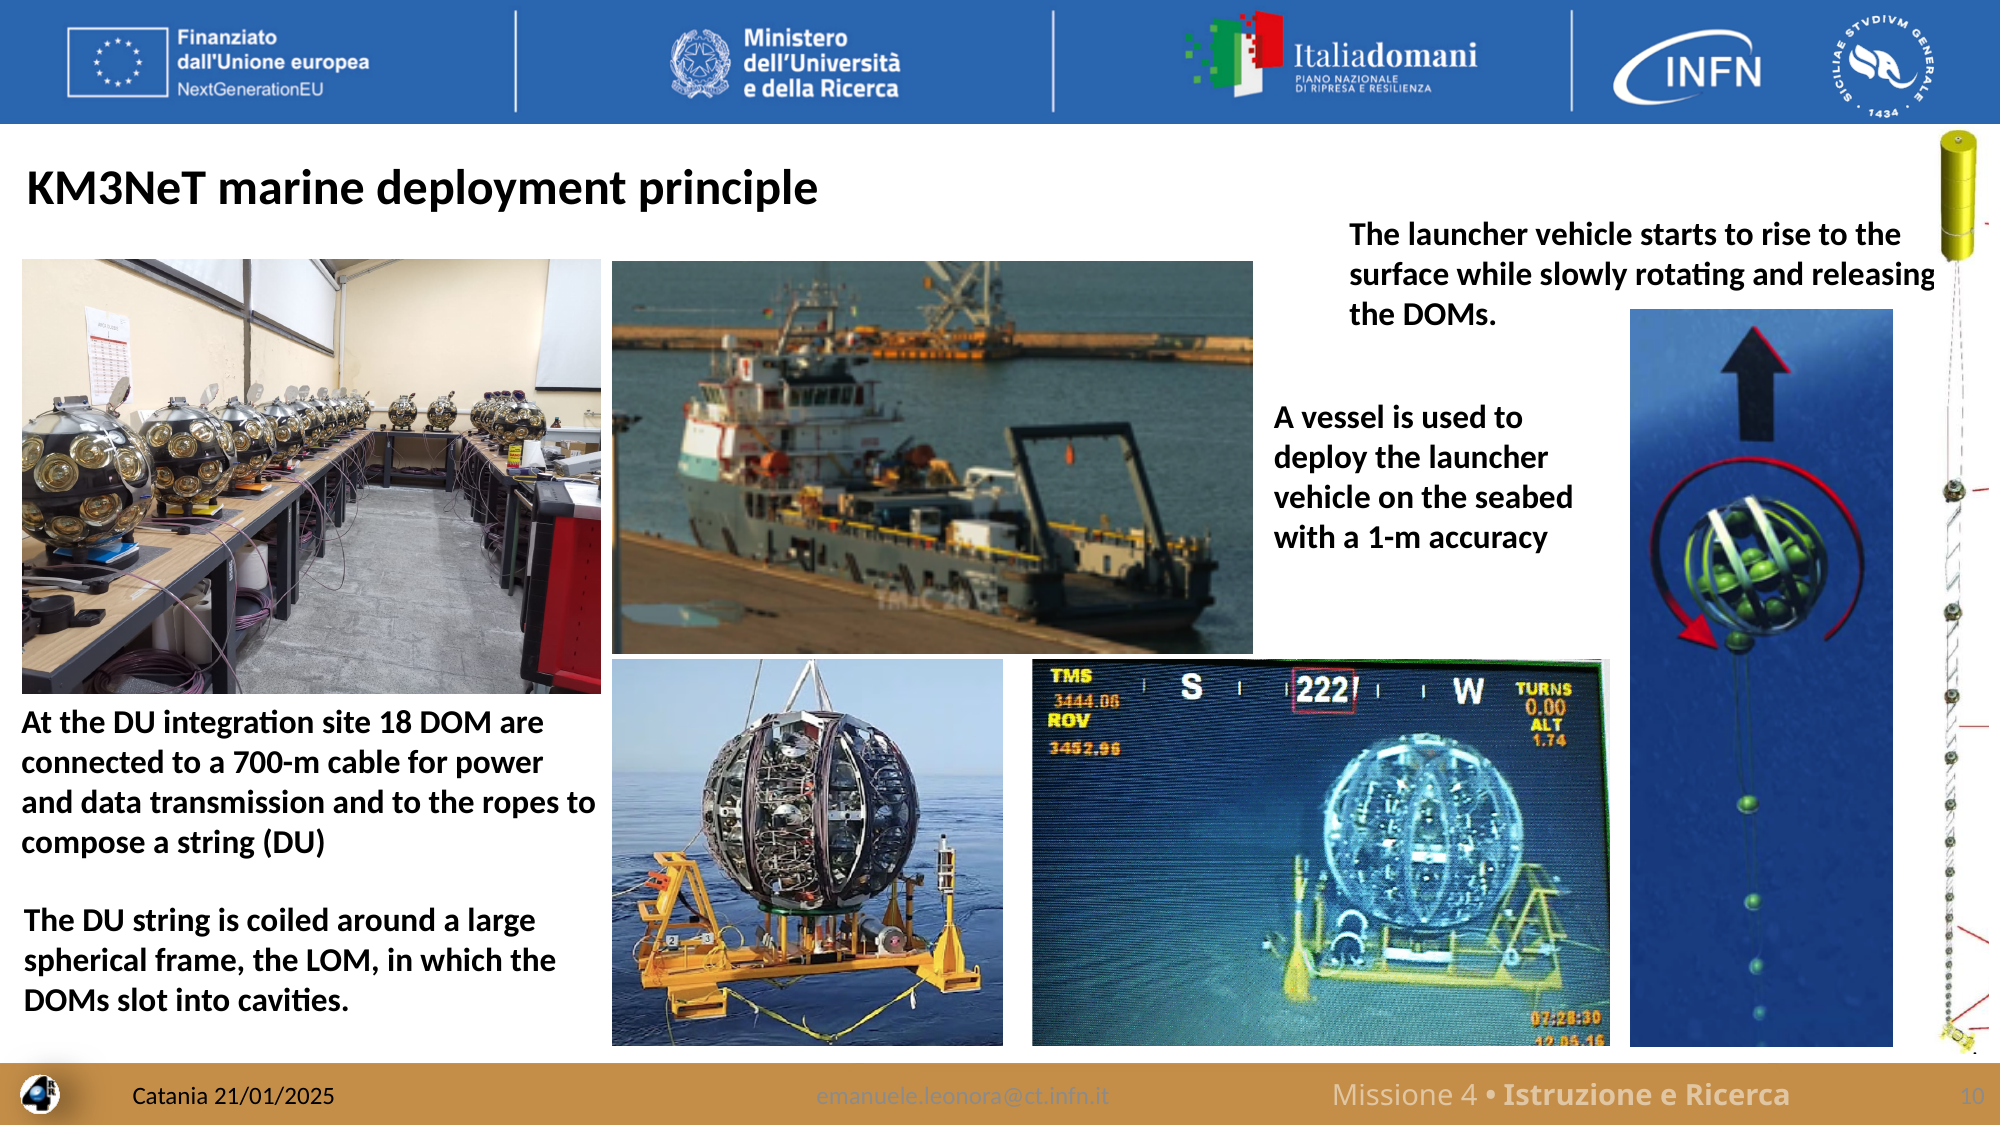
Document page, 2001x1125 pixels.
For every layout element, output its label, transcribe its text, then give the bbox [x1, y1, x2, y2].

text_box The launcher vehicle starts to rise to the surface while slowly rotating and releasing the DOMs. [1334, 204, 1934, 340]
text_box Catania 21/01/2025 [117, 1065, 568, 1125]
text_box KM3NeT marine deployment principle [12, 147, 1280, 222]
picture [612, 261, 1253, 654]
picture [1032, 659, 1610, 1046]
slide_number 10 [1550, 1064, 2000, 1125]
picture [22, 259, 601, 694]
picture [612, 659, 1003, 1046]
text_box At the DU integration site 18 DOM are connected to a 700-m cable for power and data transmission and to the ropes to compose a string (DU) [6, 693, 612, 868]
picture [0, 1063, 2000, 1125]
picture [0, 0, 2000, 1054]
text_box A vessel is used to deploy the launcher vehicle on the seabed with a 1-m accuracy [1258, 388, 1609, 563]
picture [1630, 309, 1893, 1047]
text_box The DU string is coiled around a large spherical frame, the LOM, in which the DOMs slot into cavities. [9, 891, 606, 1026]
footer emanuele.leonora@ct.infn.it [625, 1064, 1301, 1125]
